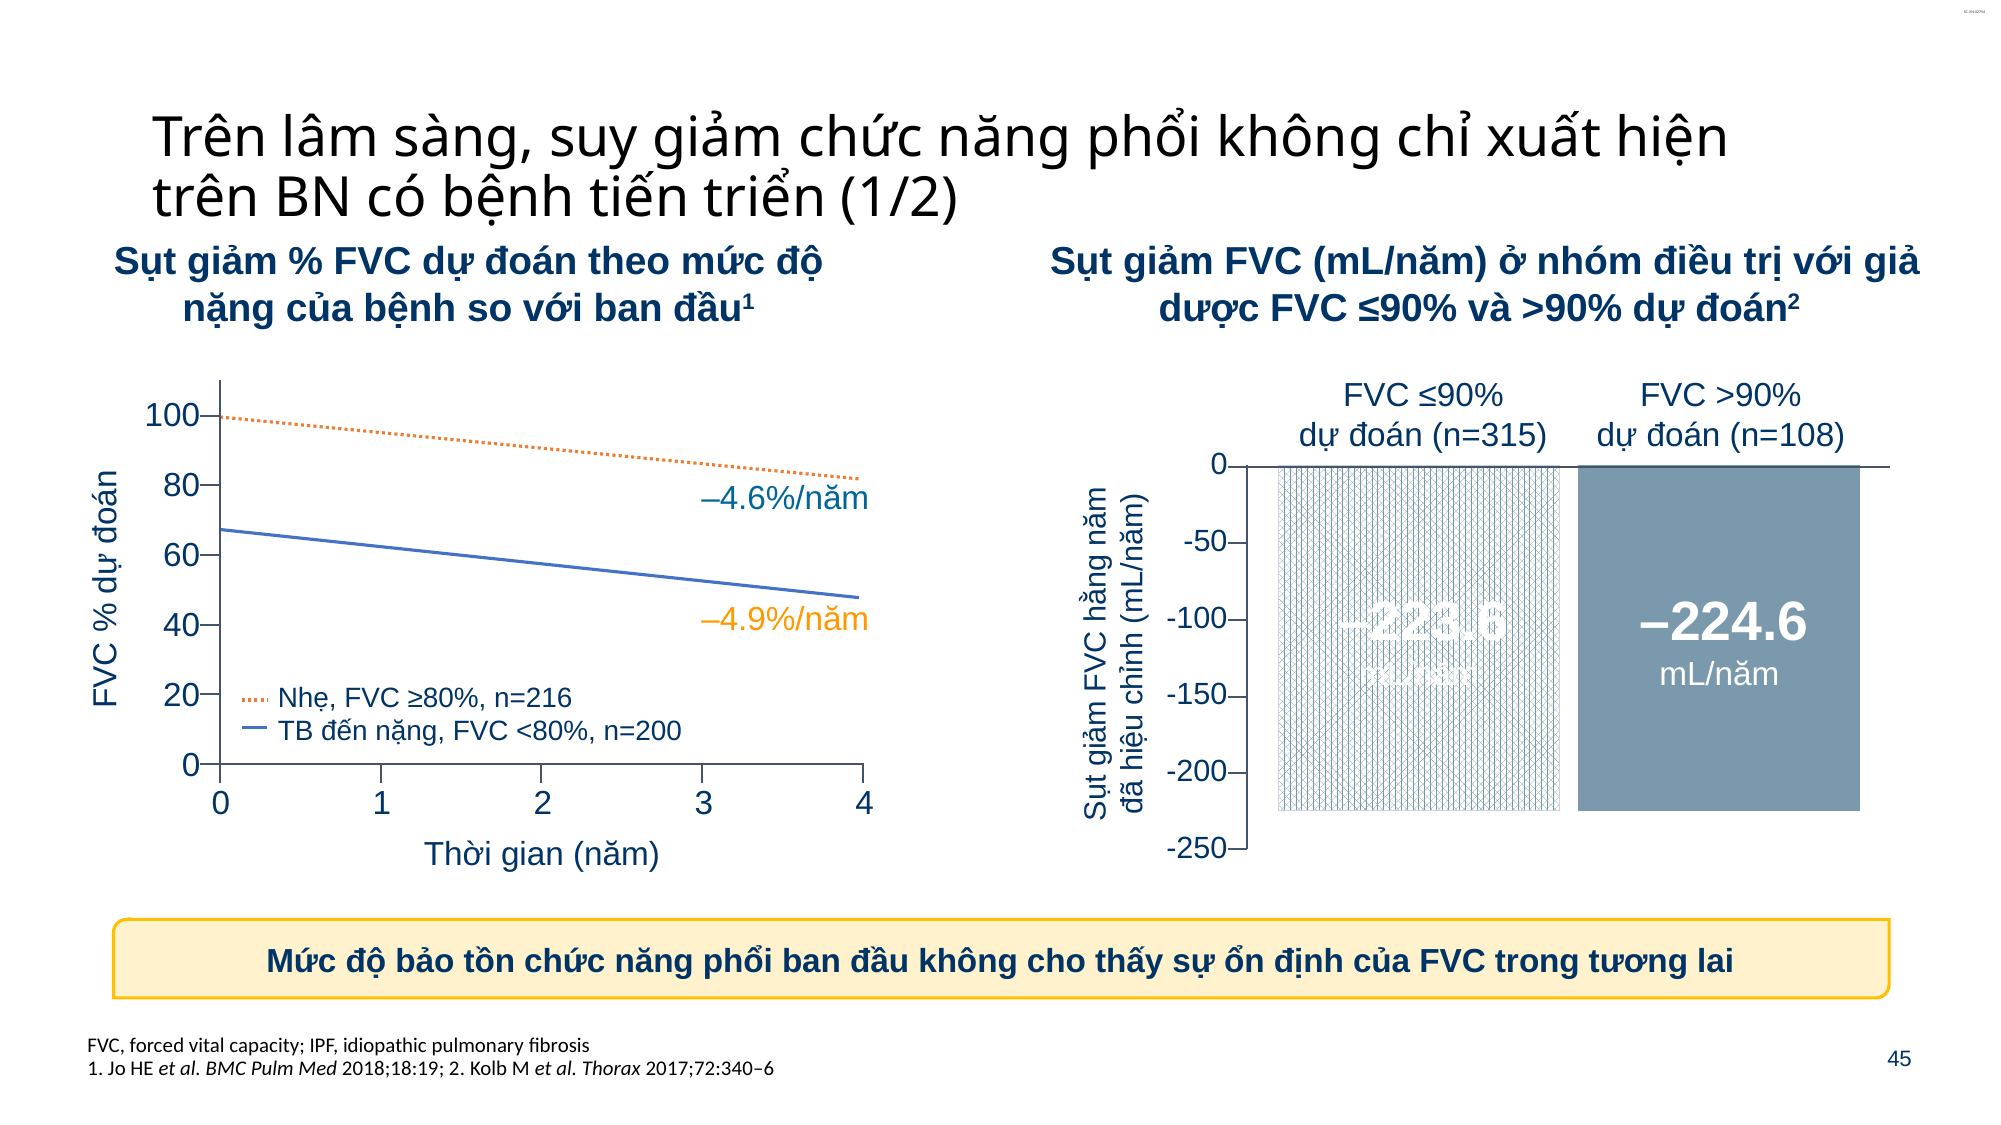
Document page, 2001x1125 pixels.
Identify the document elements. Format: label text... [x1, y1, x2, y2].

slide_number 45 [1841, 1027, 1927, 1088]
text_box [1066, 365, 1895, 873]
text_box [75, 380, 890, 881]
text_box Sụt giảm % FVC dự đoán theo mức độ nặng của bệnh so với ban đầu1 [94, 228, 843, 337]
title Trên lâm sàng, suy giảm chức năng phổi không chỉ xuất hiện trên BN có bệnh tiến triển (1/2) [137, 59, 1863, 278]
text_box Sụt giảm FVC (mL/năm) ở nhóm điều trị với giả dược FVC ≤90% và >90% dự đoán2 [999, 228, 1959, 337]
list FVC, forced vital capacity; IPF, idiopathic pulmonary fibrosis 1. Jo HE et al. BMC Pulm Med 2018;18:19; 2. Kolb M et al. Thorax 2017;72:340–6 [72, 1027, 1814, 1088]
text_box Mức độ bảo tồn chức năng phổi ban đầu không cho thấy sự ổn định của FVC trong tương lai [112, 917, 1891, 999]
